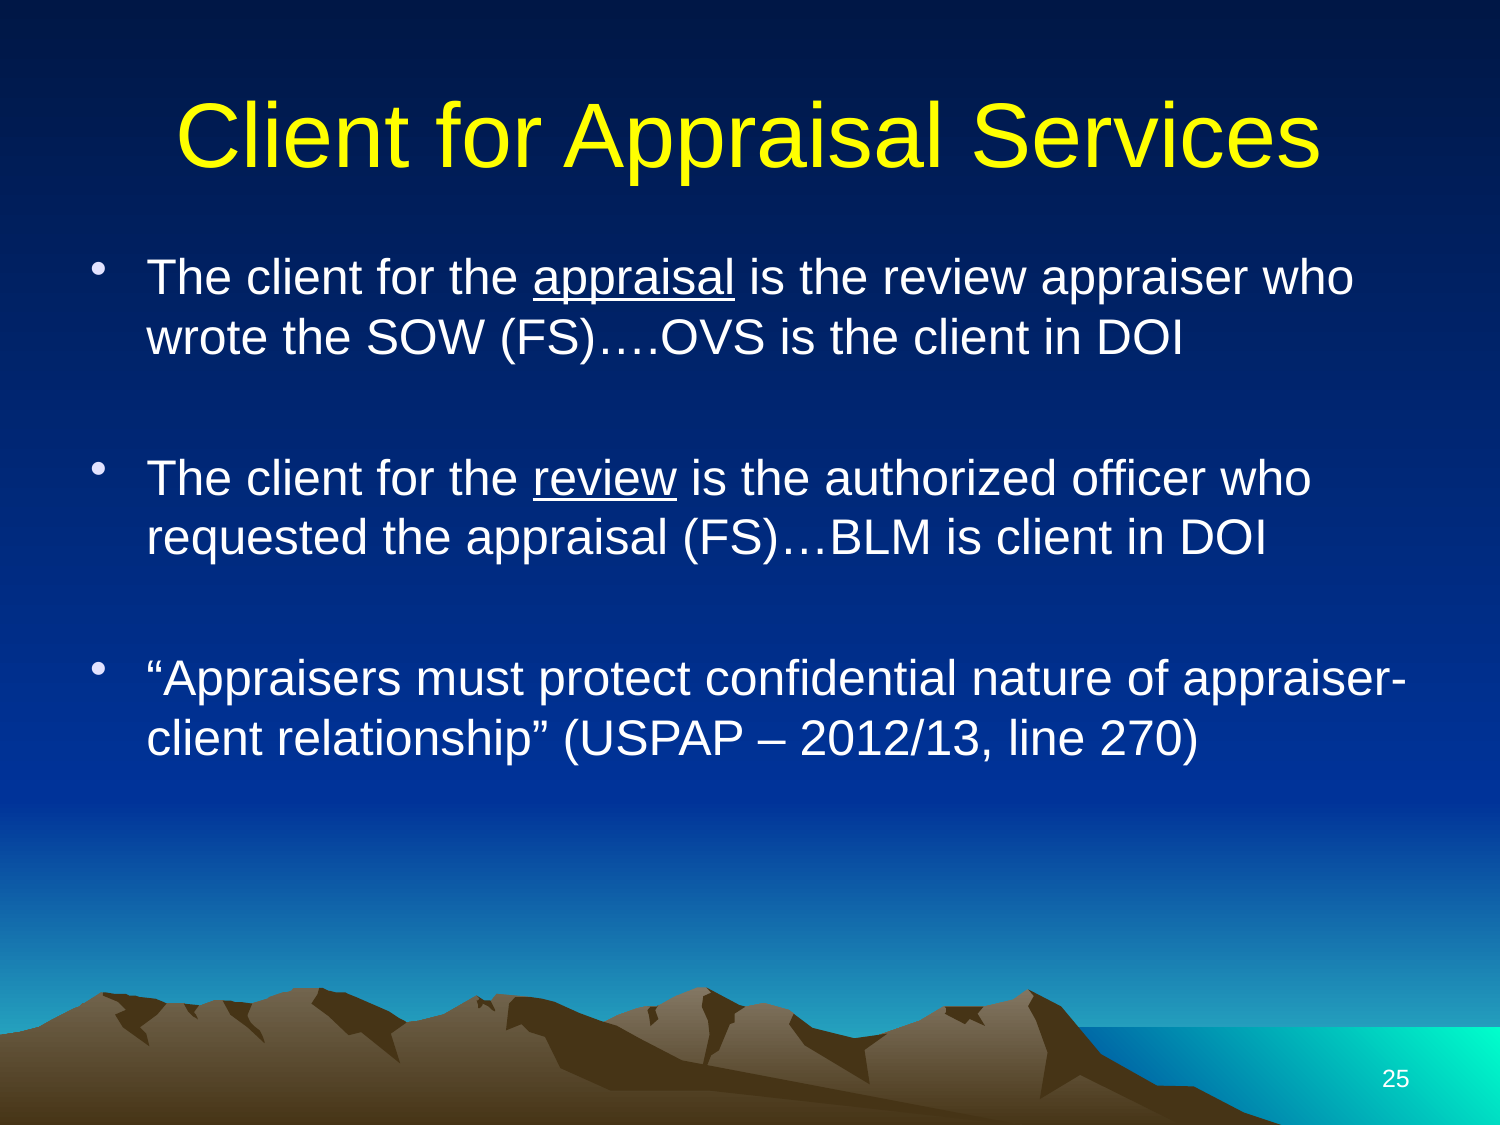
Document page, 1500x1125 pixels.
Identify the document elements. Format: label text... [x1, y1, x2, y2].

title Client for Appraisal Services [74, 37, 1426, 226]
slide_number 25 [1074, 1024, 1426, 1101]
list The client for the appraisal is the review appraiser who wrote the SOW (FS)….OVS is the client in DOI The client for the review is the authorized officer who requested the appraisal (FS)…BLM is client in DOI “Appraisers must protect confidential nature of appraiser-client relationship” (USPAP – 2012/13, line 270) [74, 237, 1426, 976]
